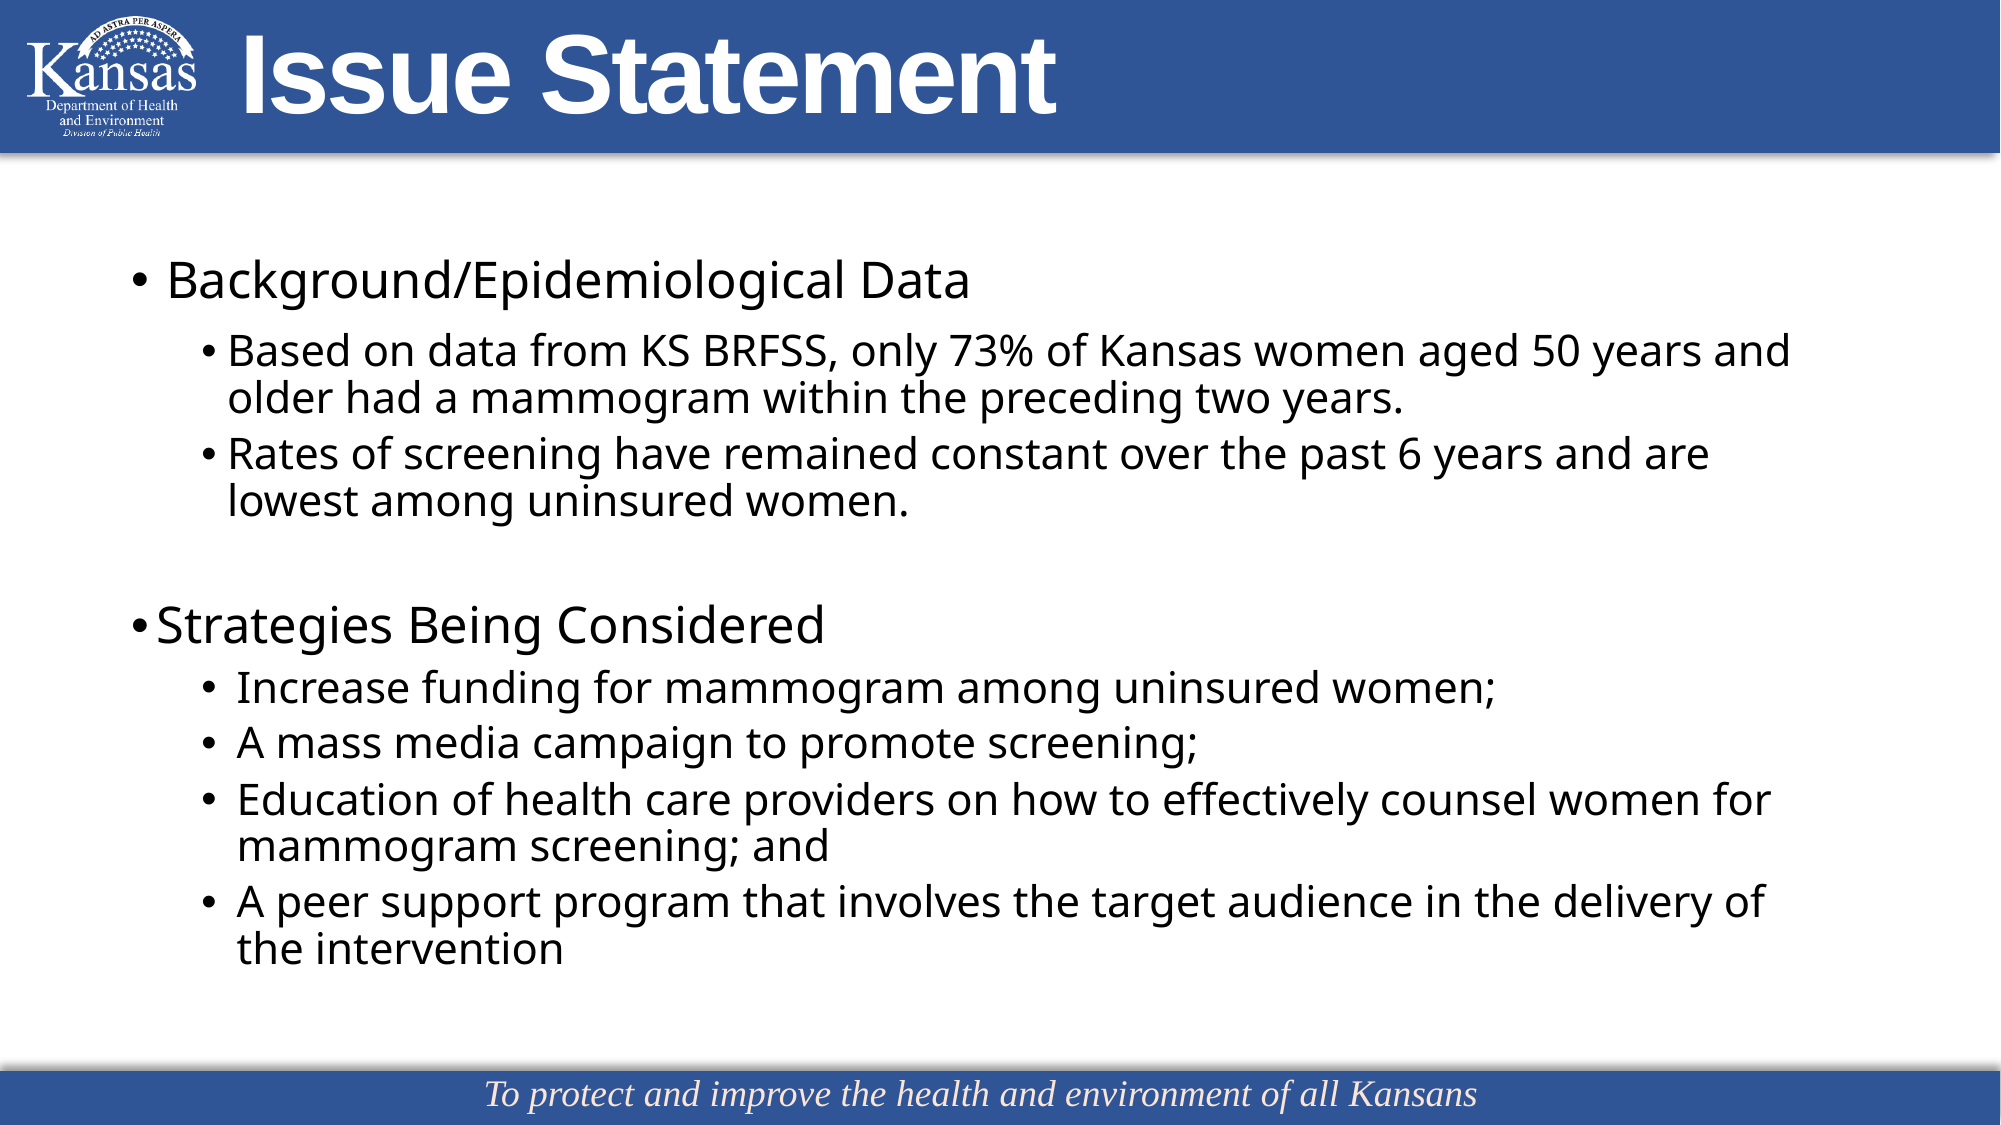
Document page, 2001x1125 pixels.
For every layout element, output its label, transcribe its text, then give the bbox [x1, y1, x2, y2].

text_box Background/Epidemiological Data Based on data from KS BRFSS, only 73% of Kansas women aged 50 years and older had a mammogram within the preceding two years. Rates of screening have remained constant over the past 6 years and are lowest among uninsured women. Strategies Being Considered Increase funding for mammogram among uninsured women; A mass media campaign to promote screening; Education of health care providers on how to effectively counsel women for mammogram screening; and A peer support program that involves the target audience in the delivery of the intervention [115, 247, 1841, 990]
title Issue Statement [201, 34, 2000, 125]
picture [27, 16, 196, 139]
list [62, 989, 1938, 1091]
